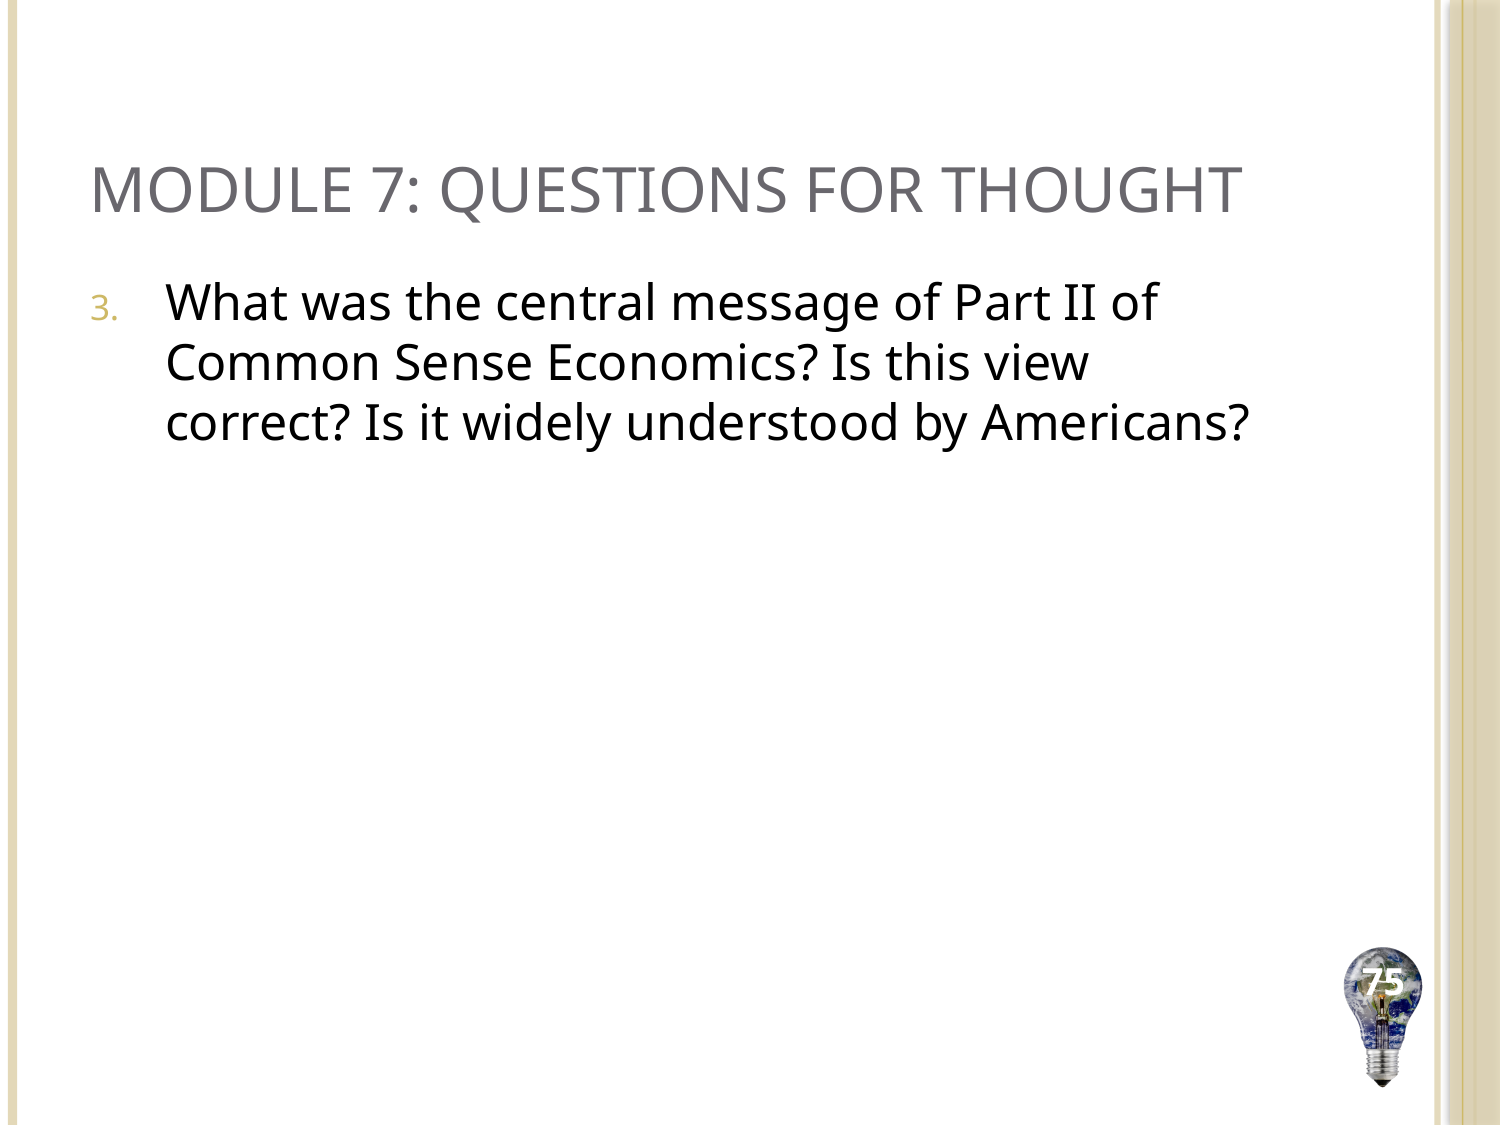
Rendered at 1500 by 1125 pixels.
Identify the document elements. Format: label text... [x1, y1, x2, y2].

slide_number 75 [1333, 940, 1434, 1026]
title Module 7: Questions for Thought [75, 45, 1300, 233]
picture [1327, 933, 1434, 1099]
list What was the central message of Part II of Common Sense Economics? Is this view correct? Is it widely understood by Americans? [74, 262, 1301, 1063]
